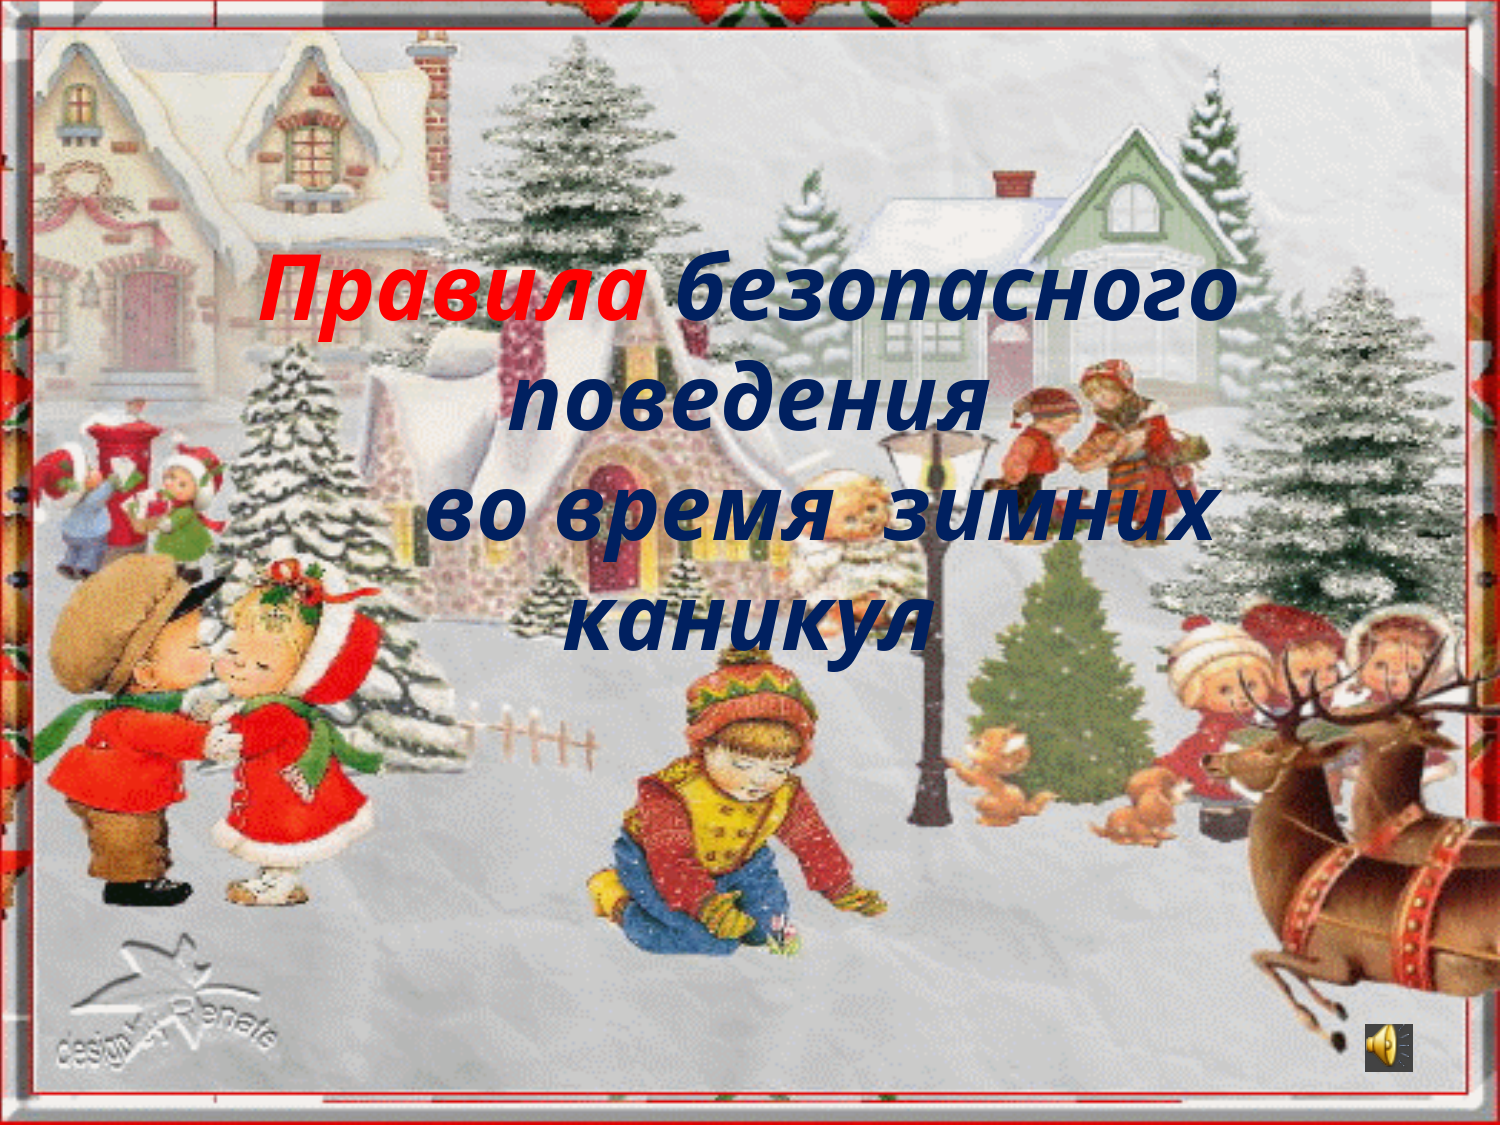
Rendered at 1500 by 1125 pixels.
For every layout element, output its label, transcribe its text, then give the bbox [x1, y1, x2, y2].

title Правила безопасного поведения во время зимних каникул [74, 44, 1426, 303]
picture [0, 0, 1500, 1125]
